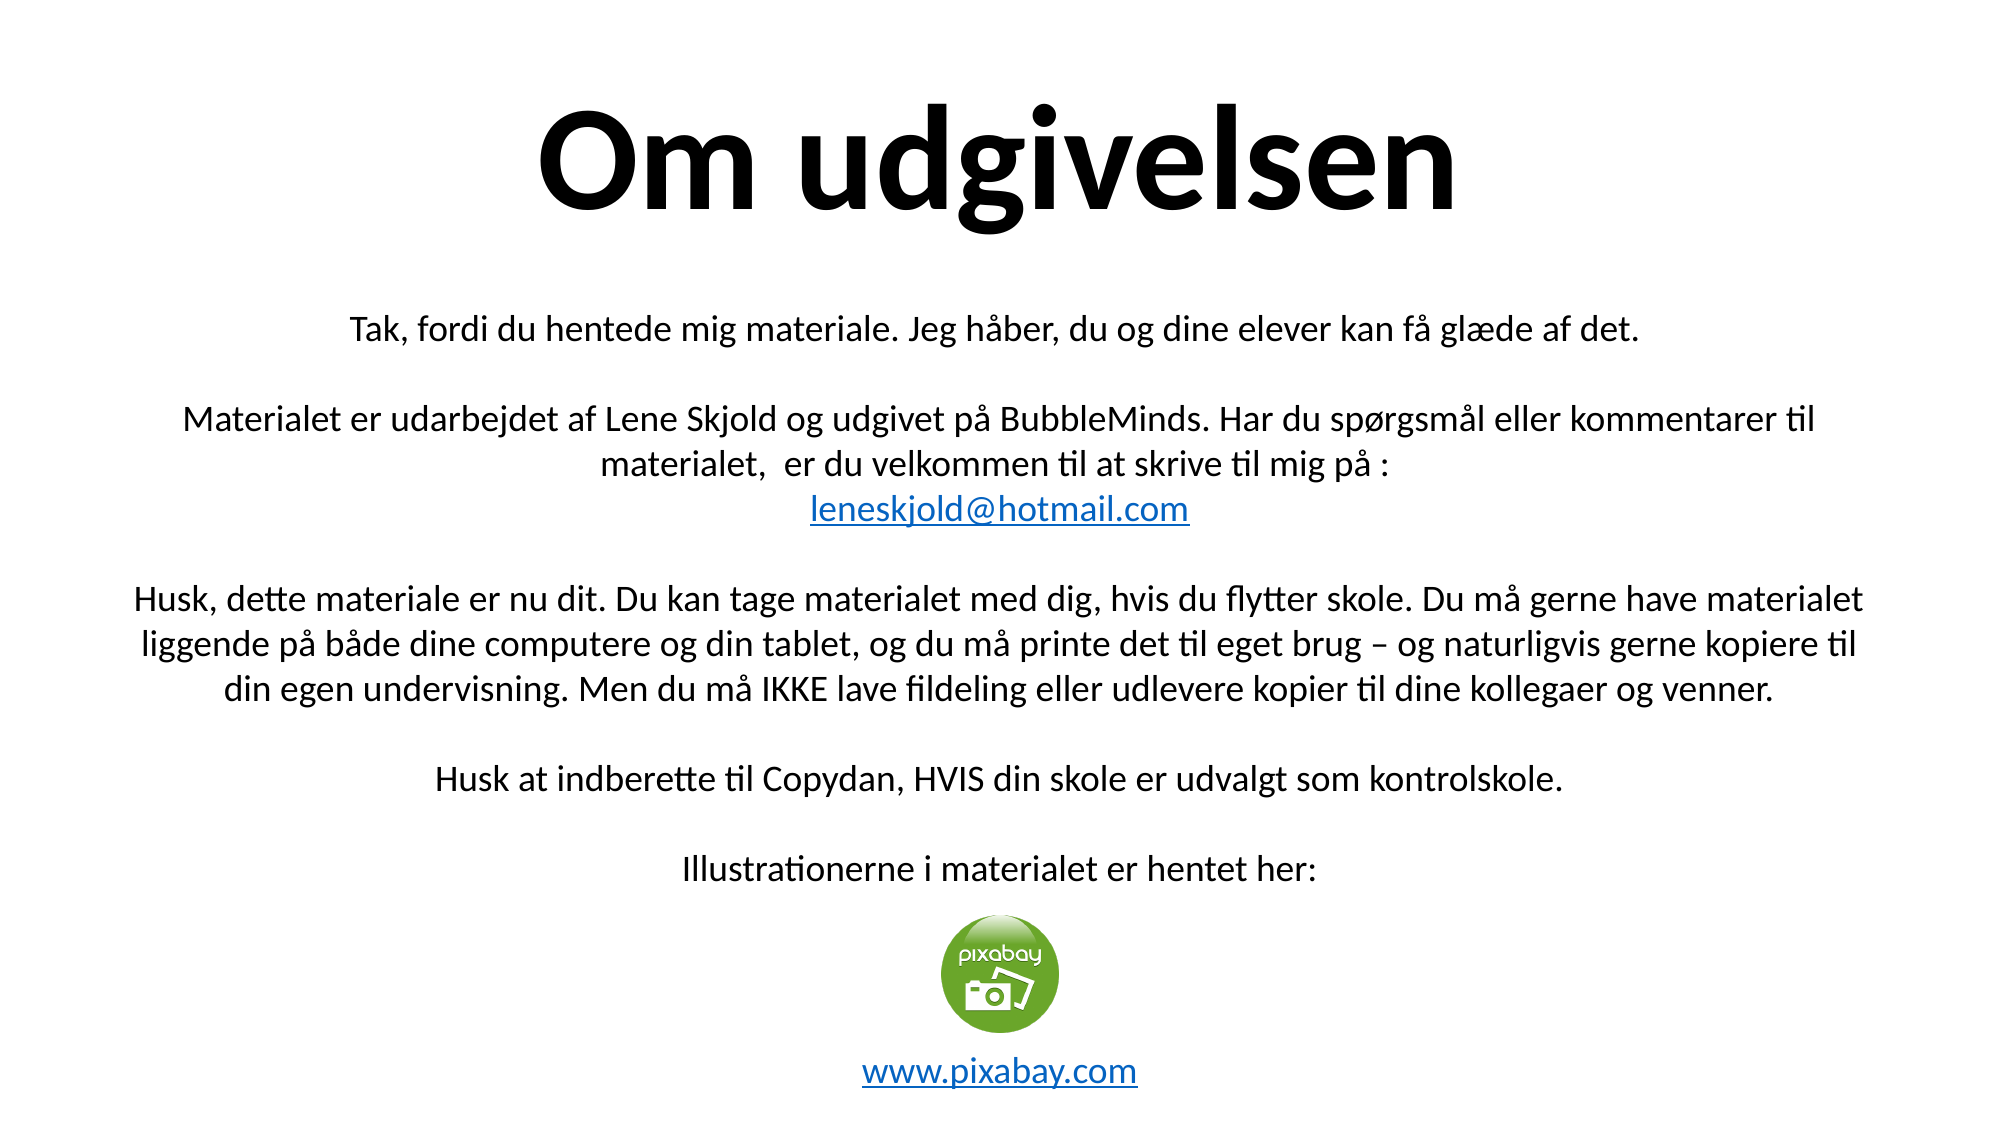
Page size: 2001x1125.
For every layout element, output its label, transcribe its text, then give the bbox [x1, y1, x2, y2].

text_box Om udgivelsen [229, 52, 1770, 248]
text_box Tak, fordi du hentede mig materiale. Jeg håber, du og dine elever kan få glæde af det. Materialet er udarbejdet af Lene Skjold og udgivet på BubbleMinds. Har du spørgsmål eller kommentarer til materialet, er du velkommen til at skrive til mig på : leneskjold@hotmail.com Husk, dette materiale er nu dit. Du kan tage materialet med dig, hvis du flytter skole. Du må gerne have materialet liggende på både dine computere og din tablet, og du må printe det til eget brug – og naturligvis gerne kopiere til din egen undervisning. Men du må IKKE lave fildeling eller udlevere kopier til dine kollegaer og venner. Husk at indberette til Copydan, HVIS din skole er udvalgt som kontrolskole. Illustrationerne i materialet er hentet her: www.pixabay.com [111, 296, 1889, 1125]
picture [941, 915, 1059, 1033]
